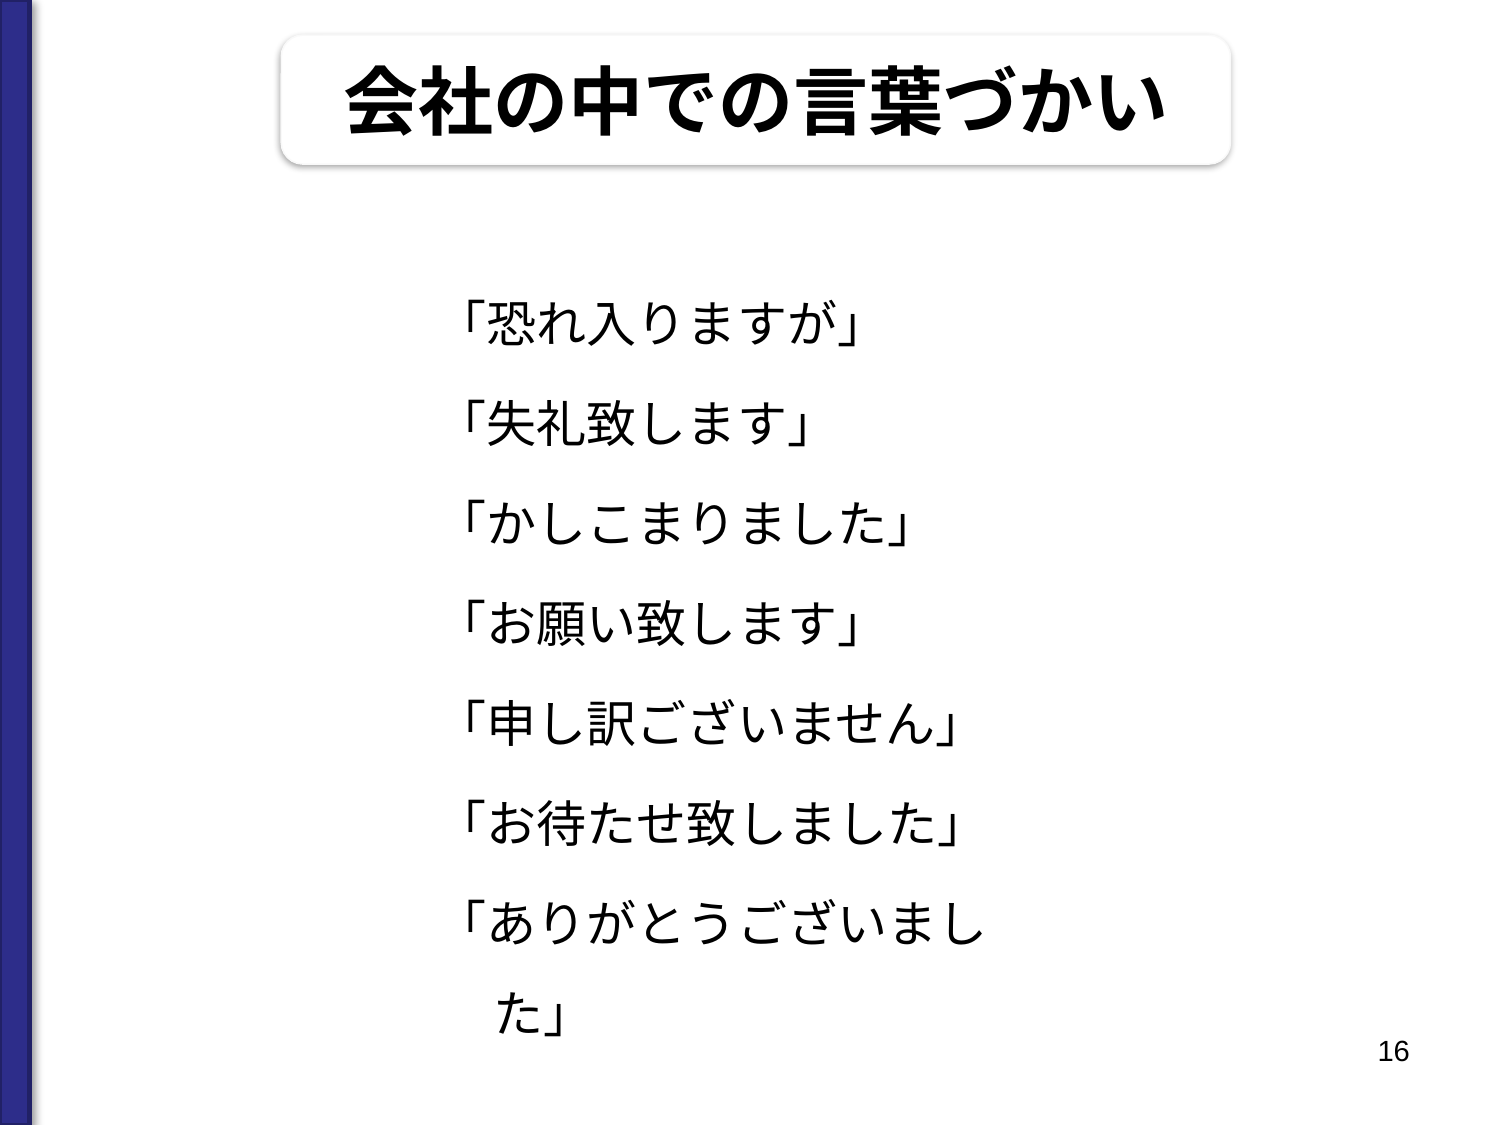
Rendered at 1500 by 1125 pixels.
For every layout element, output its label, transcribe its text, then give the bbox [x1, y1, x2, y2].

text_box [0, 0, 32, 1125]
slide_number 16 [1074, 1024, 1426, 1103]
list 「恐れ入りますが」 「失礼致します」 「かしこまりました」 「お願い致します」 「申し訳ございません」 「お待たせ致しました」 「ありがとうございました」 [421, 255, 1091, 999]
text_box 会社の中での言葉づかい [280, 34, 1232, 165]
